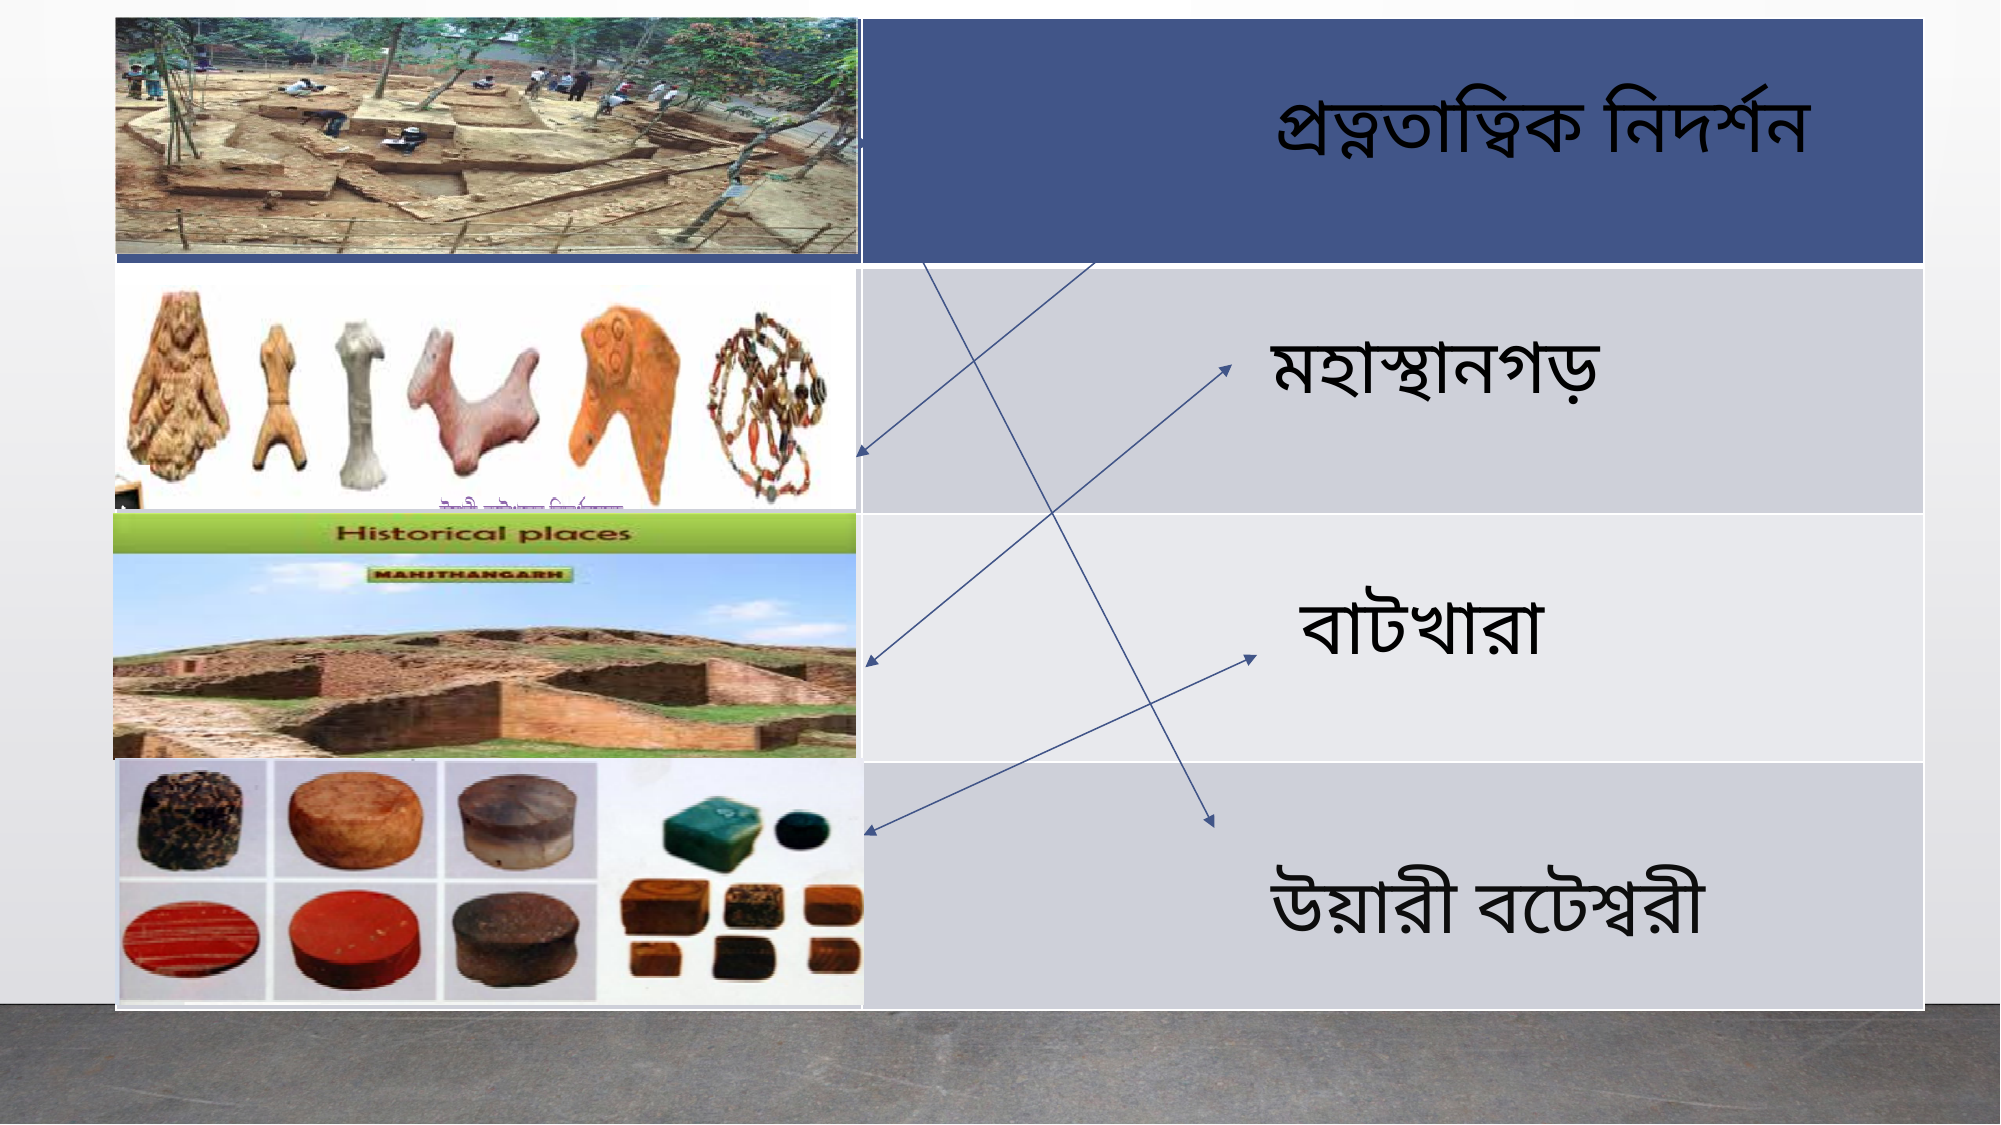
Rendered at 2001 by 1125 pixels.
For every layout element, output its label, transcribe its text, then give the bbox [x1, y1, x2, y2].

table_header [863, 19, 1923, 263]
text_box বাটখারা [1285, 571, 1855, 677]
text_box প্রত্নতাত্বিক নিদর্শন [1260, 69, 1826, 175]
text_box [863, 654, 1258, 836]
table_cell [1233, 515, 1923, 761]
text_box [857, 458, 865, 758]
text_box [857, 135, 1215, 165]
table_cell [1215, 269, 1923, 513]
picture [115, 17, 859, 254]
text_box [855, 165, 1215, 458]
picture [0, 513, 2000, 1124]
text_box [865, 364, 1233, 668]
text_box উয়ারী বটেশ্বরী [1257, 851, 1790, 957]
table_header [117, 254, 855, 263]
picture [115, 264, 857, 510]
table_cell [863, 763, 1923, 1009]
text_box মহাস্থানগড় [1257, 311, 1691, 417]
